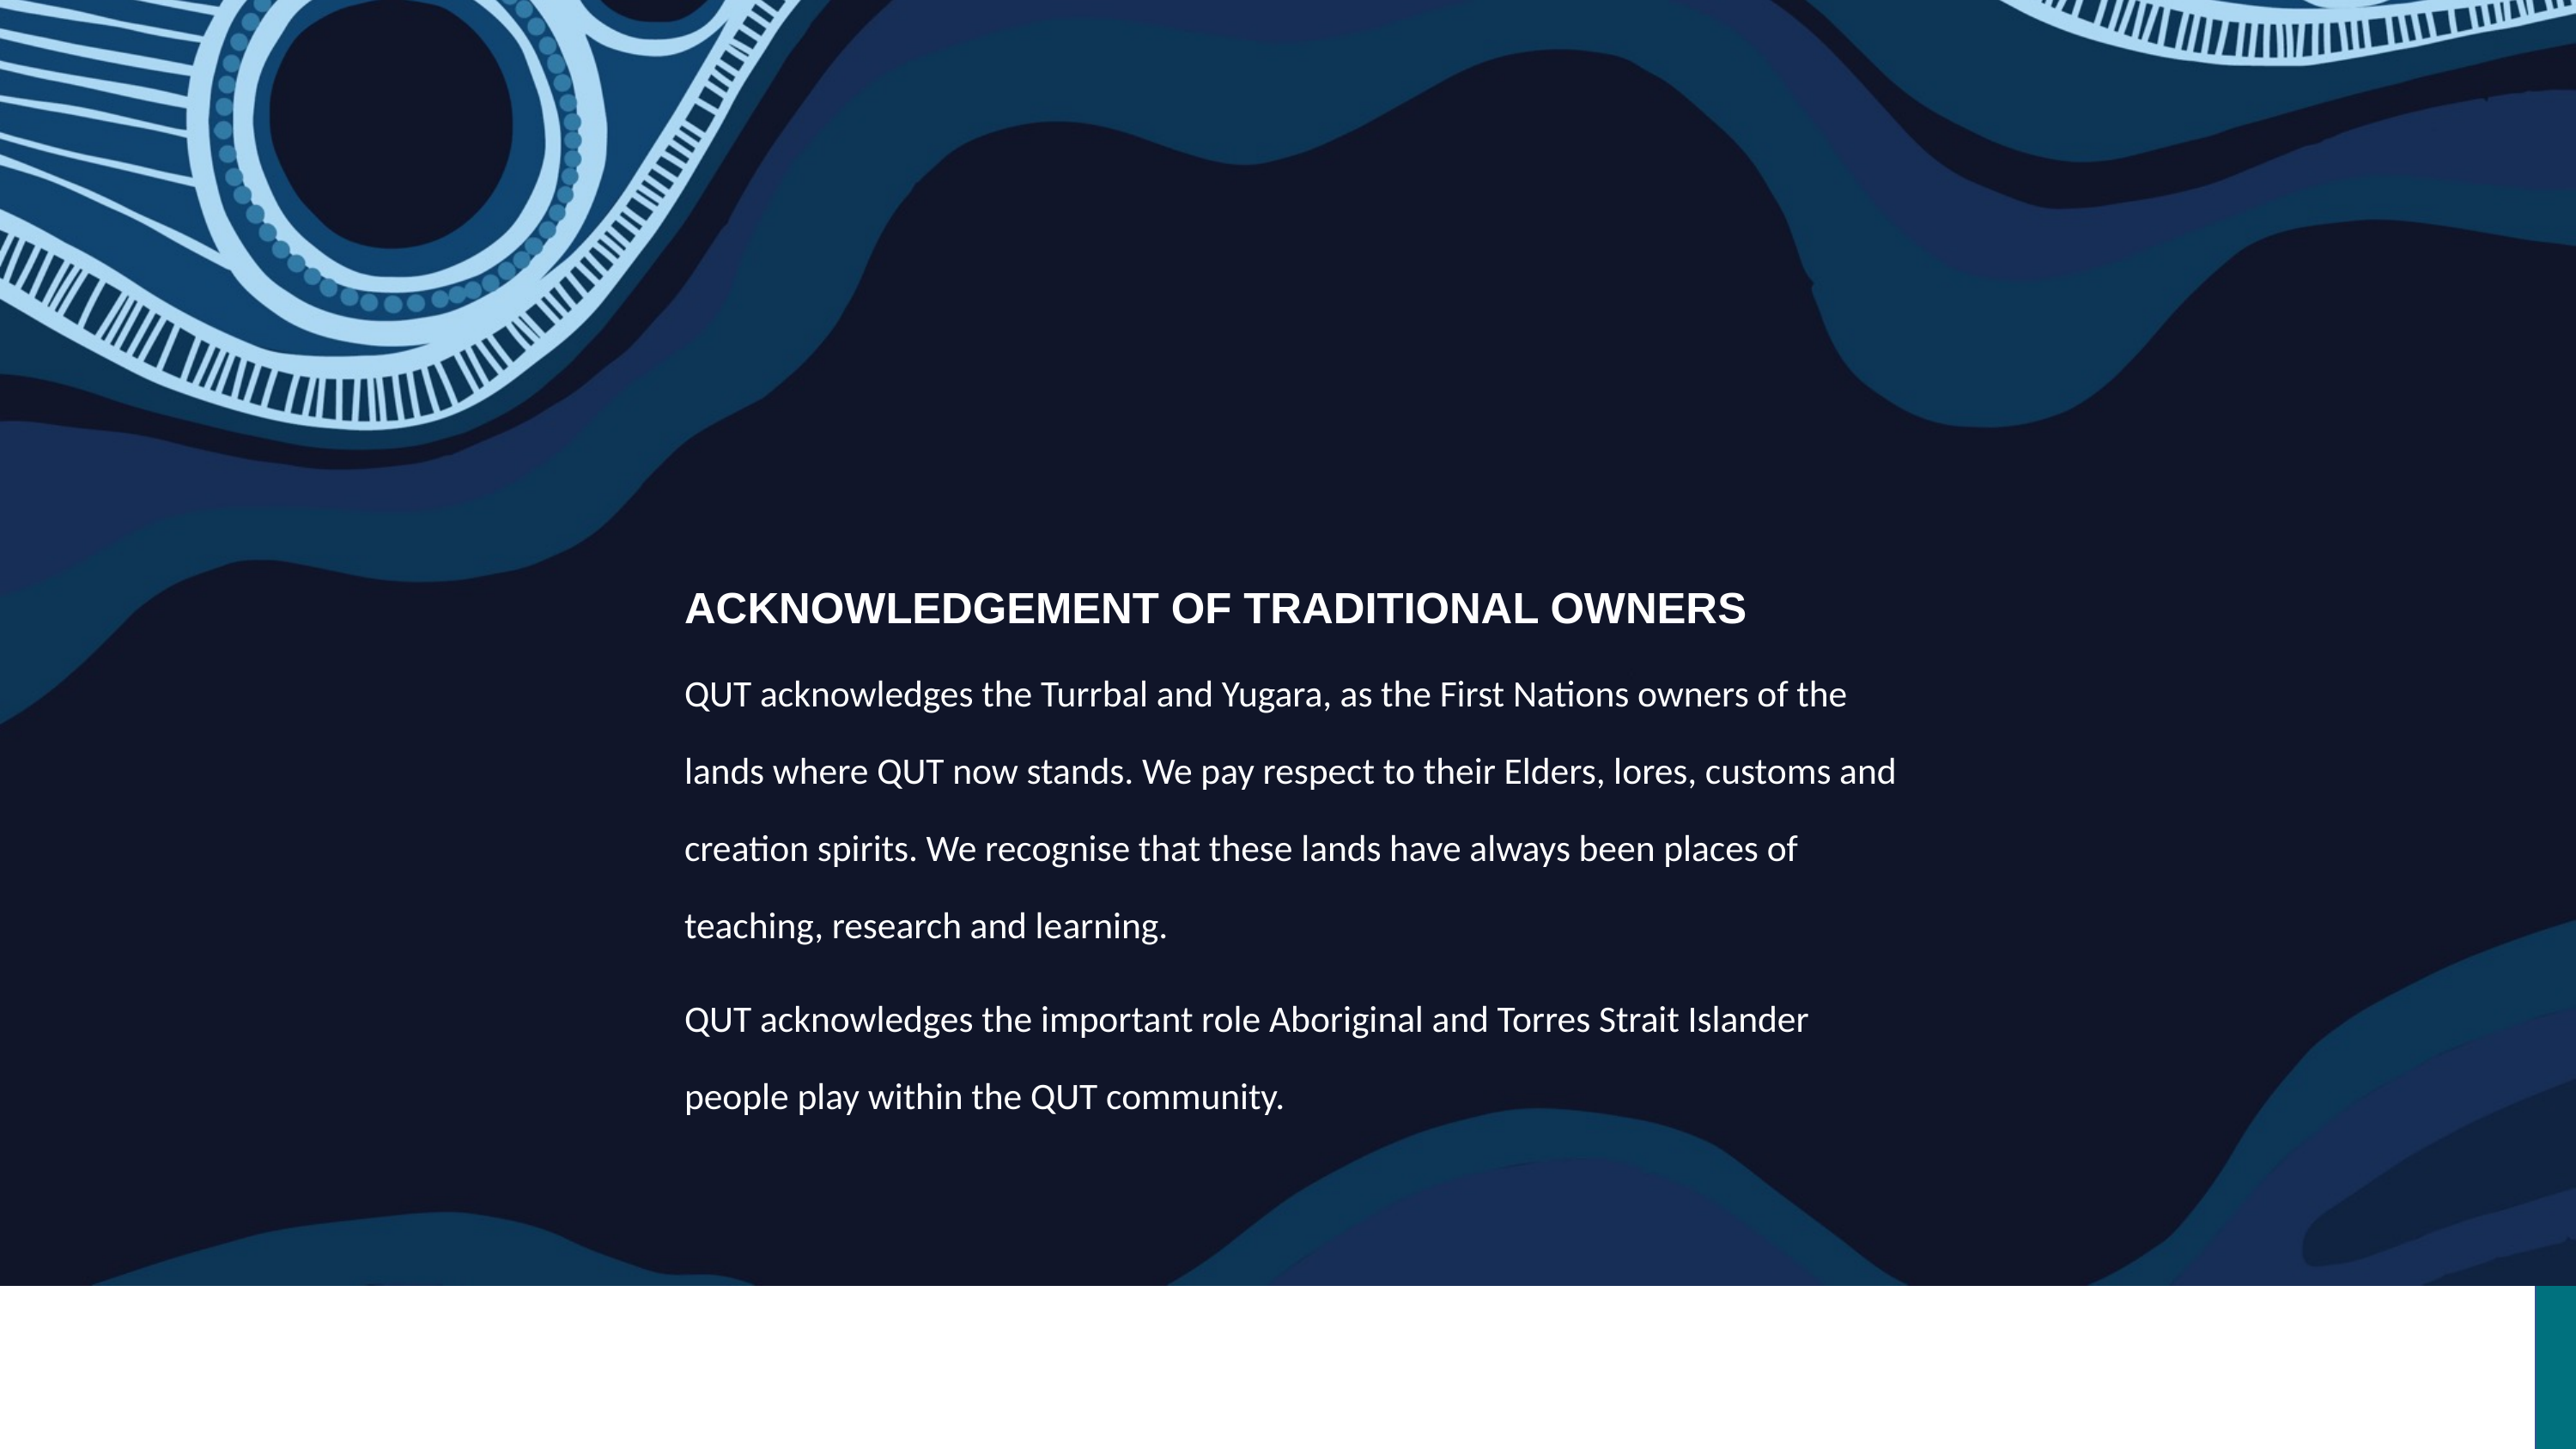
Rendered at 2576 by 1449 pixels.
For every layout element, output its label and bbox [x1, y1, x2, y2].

picture [0, 0, 2576, 1286]
